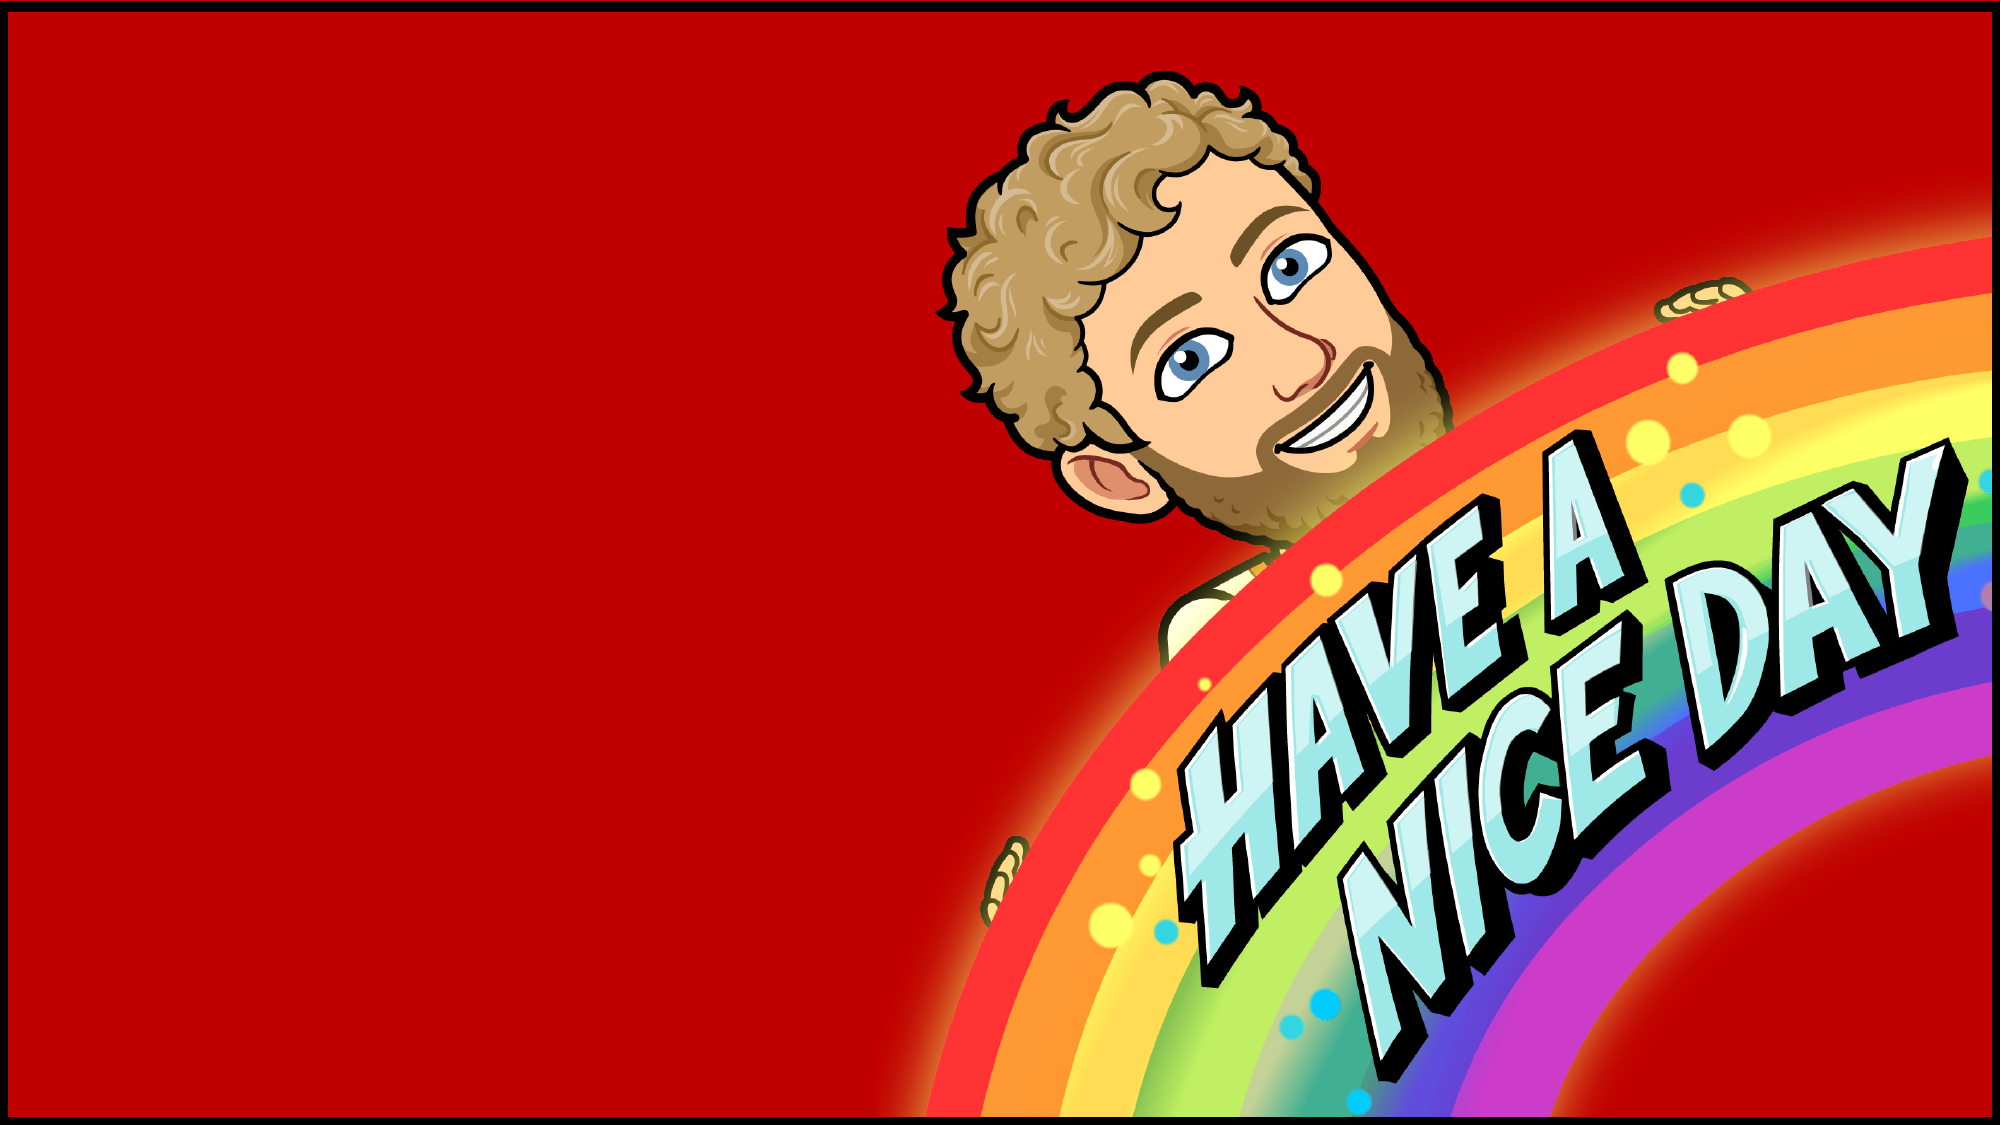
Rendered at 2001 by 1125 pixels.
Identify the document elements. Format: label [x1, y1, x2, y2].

picture [874, 0, 2000, 1125]
table_header [8, 12, 874, 1117]
